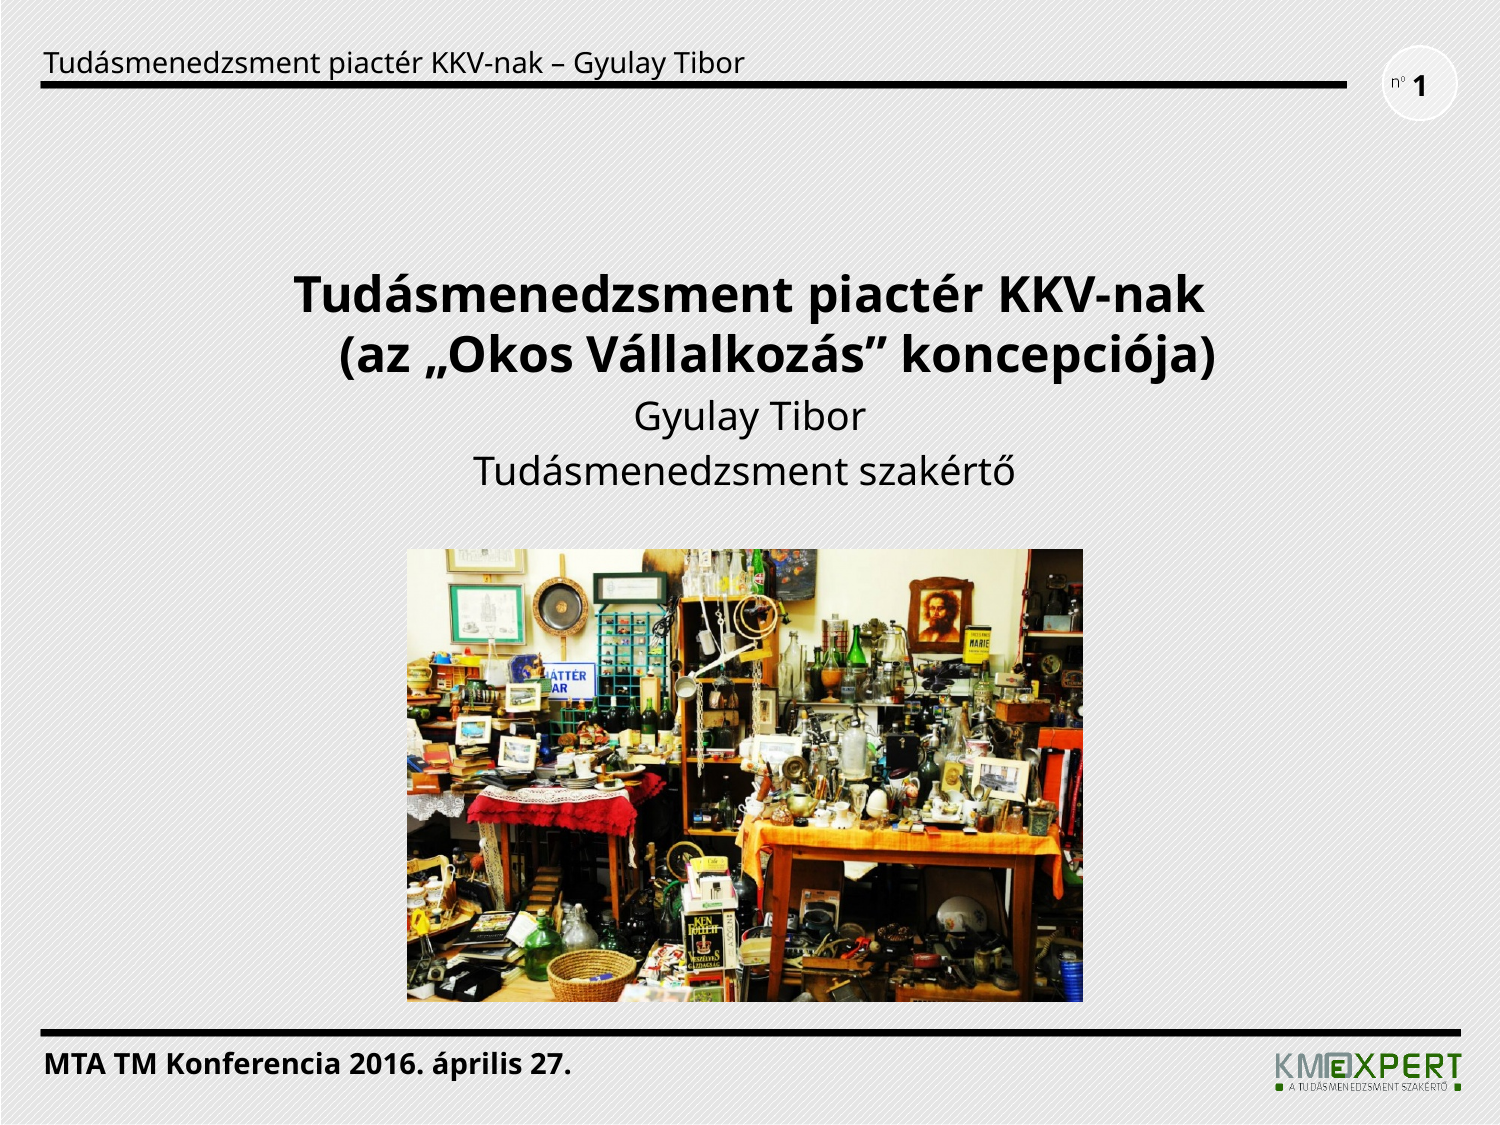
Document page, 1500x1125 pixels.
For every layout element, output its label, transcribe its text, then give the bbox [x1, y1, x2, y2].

list Tudásmenedzsment piactér KKV-nak (az „Okos Vállalkozás” koncepciója) Gyulay Tibor Tudásmenedzsment szakértő [103, 255, 1397, 634]
list 1 [1396, 59, 1463, 114]
picture [0, 0, 1500, 1125]
